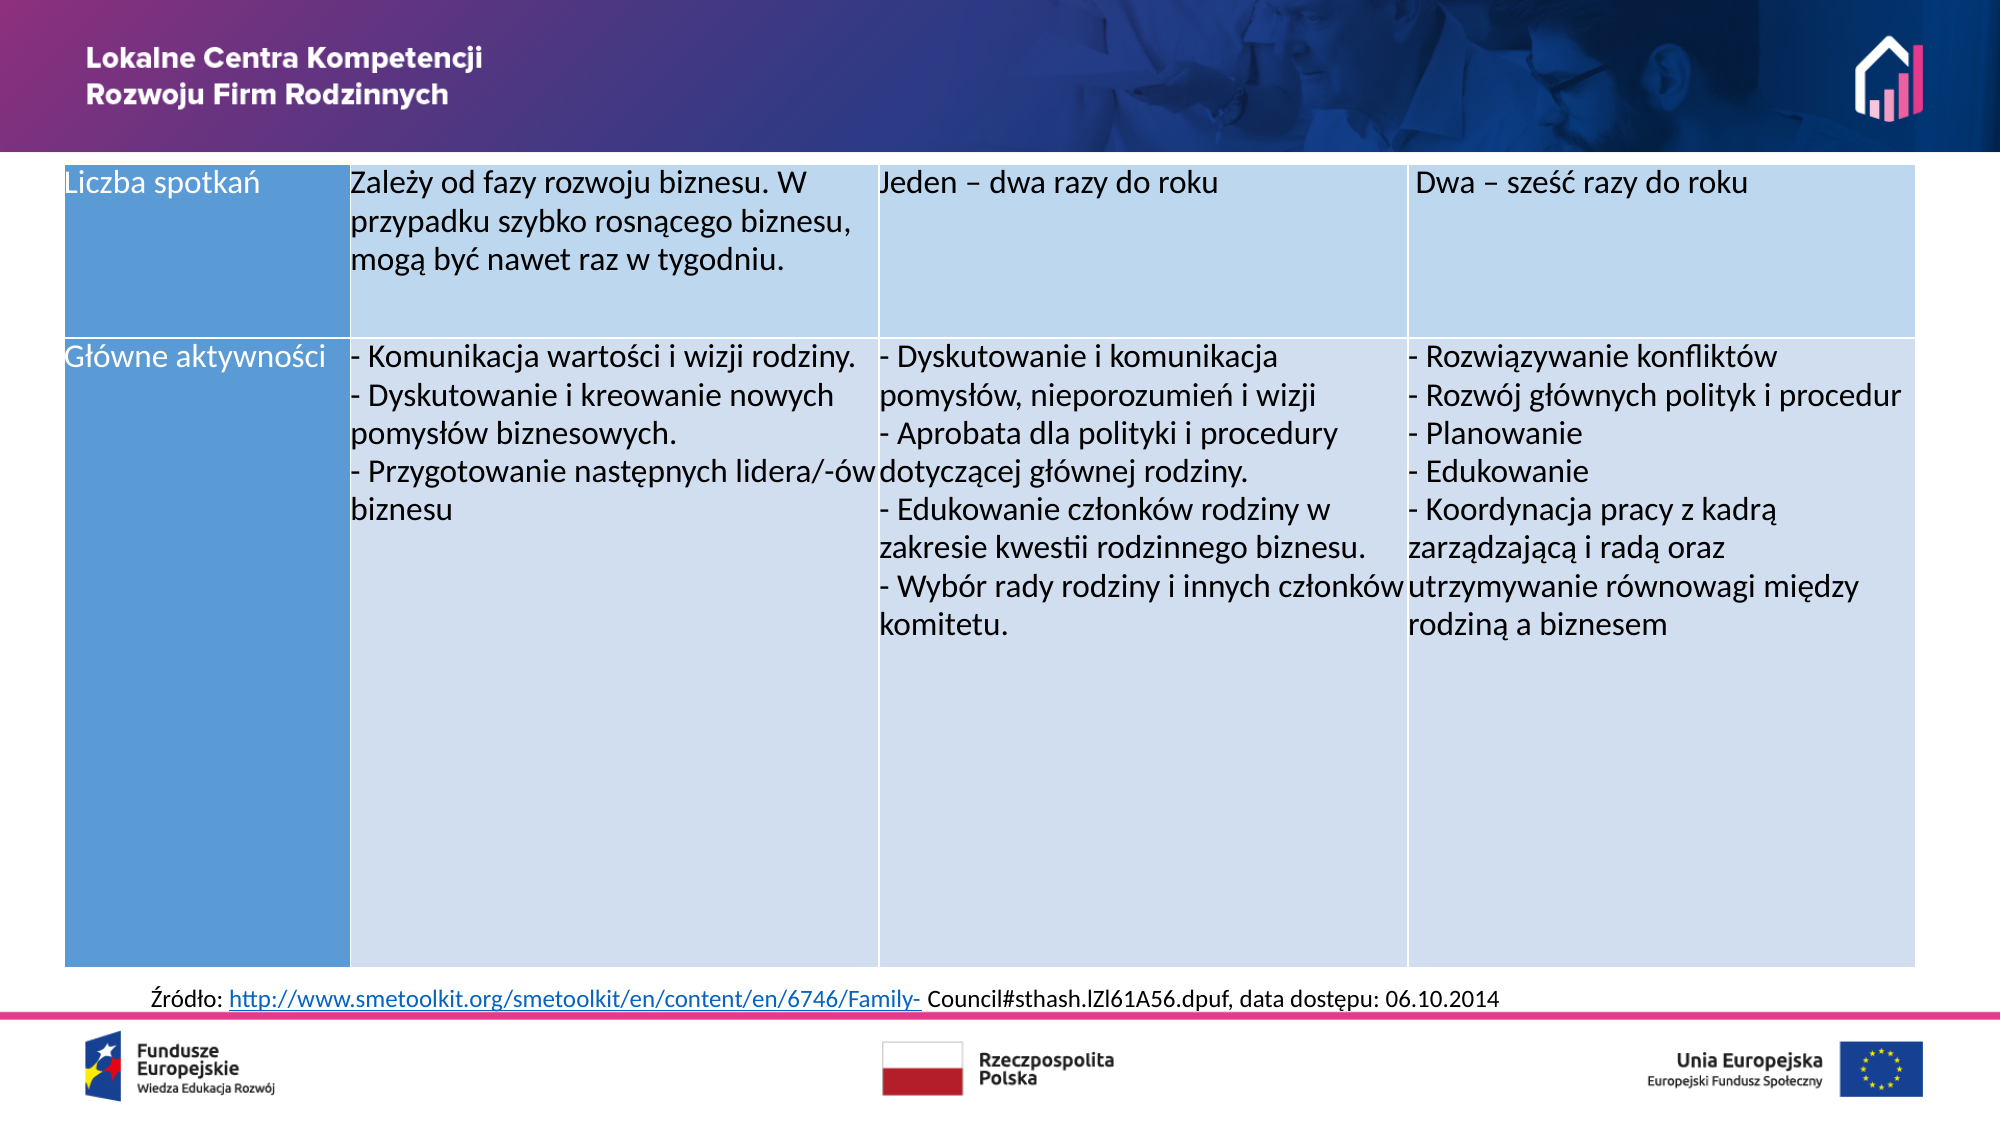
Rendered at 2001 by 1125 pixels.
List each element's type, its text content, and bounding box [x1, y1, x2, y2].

table_header Dwa – sześć razy do roku [1409, 165, 1915, 337]
table_cell - Komunikacja wartości i wizji rodziny. - Dyskutowanie i kreowanie nowych pomysłów biznesowych. - Przygotowanie następnych lidera/-ów biznesu [351, 339, 878, 967]
table_cell Główne aktywności [65, 339, 350, 967]
table_header Jeden – dwa razy do roku [880, 165, 1407, 337]
text_box Źródło: http://www.smetoolkit.org/smetoolkit/en/content/en/6746/Family- Council#sthash.lZl61A56.dpuf, data dostępu: 06.10.2014 [136, 975, 1516, 1021]
table_header Liczba spotkań [65, 165, 350, 337]
picture [0, 0, 2000, 1125]
table_cell - Rozwiązywanie konfliktów - Rozwój głównych polityk i procedur - Planowanie - Edukowanie - Koordynacja pracy z kadrą zarządzającą i radą oraz utrzymywanie równowagi między rodziną a biznesem [1409, 339, 1915, 967]
table_cell - Dyskutowanie i komunikacja pomysłów, nieporozumień i wizji - Aprobata dla polityki i procedury dotyczącej głównej rodziny. - Edukowanie członków rodziny w zakresie kwestii rodzinnego biznesu. - Wybór rady rodziny i innych członków komitetu. [880, 339, 1407, 967]
table_header Zależy od fazy rozwoju biznesu. W przypadku szybko rosnącego biznesu, mogą być nawet raz w tygodniu. [351, 165, 878, 337]
